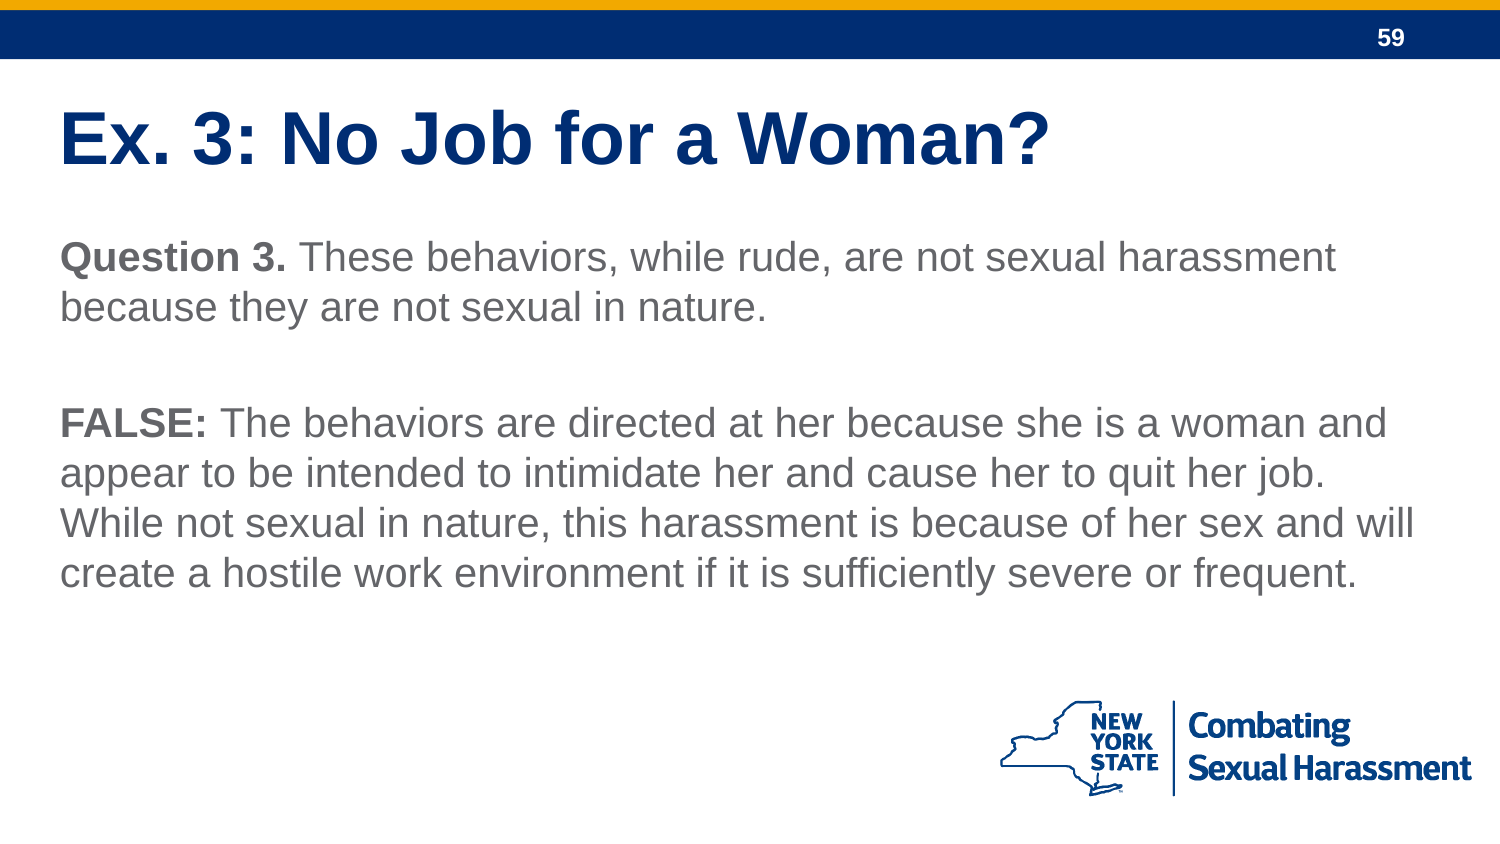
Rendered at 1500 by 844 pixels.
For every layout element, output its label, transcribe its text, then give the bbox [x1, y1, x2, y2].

picture [987, 684, 1478, 814]
list Question 3. These behaviors, while rude, are not sexual harassment because they are not sexual in nature. FALSE: The behaviors are directed at her because she is a woman and appear to be intended to intimidate her and cause her to quit her job. While not sexual in nature, this harassment is because of her sex and will create a hostile work environment if it is sufficiently severe or frequent. [45, 221, 1433, 760]
text_box Ex. 3: No Job for a Woman? [44, 59, 1408, 210]
